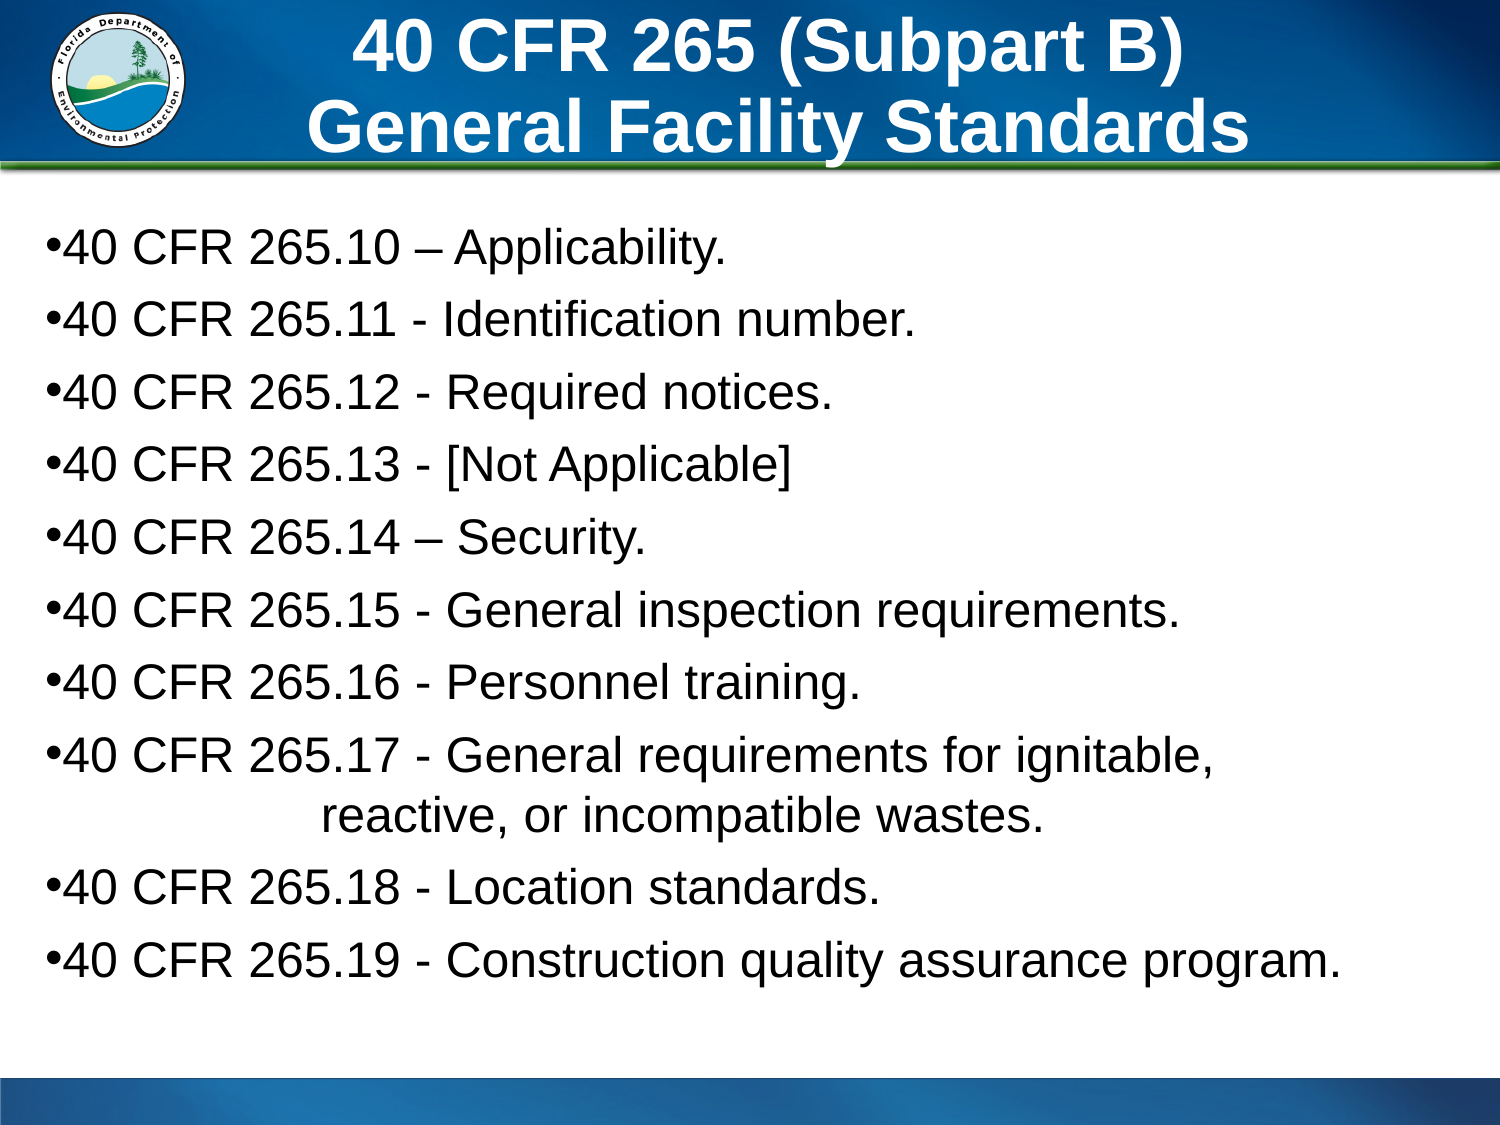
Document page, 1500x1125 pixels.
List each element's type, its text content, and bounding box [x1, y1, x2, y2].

title 40 CFR 265 (Subpart B) General Facility Standards [148, 0, 1410, 197]
picture [0, 0, 1500, 1125]
list 40 CFR 265.10 – Applicability. 40 CFR 265.11 - Identification number. 40 CFR 265.12 - Required notices. 40 CFR 265.13 - [Not Applicable] 40 CFR 265.14 – Security. 40 CFR 265.15 - General inspection requirements. 40 CFR 265.16 - Personnel training. 40 CFR 265.17 - General requirements for ignitable, reactive, or incompatible wastes. 40 CFR 265.18 - Location standards. 40 CFR 265.19 - Construction quality assurance program. [30, 206, 1446, 1033]
